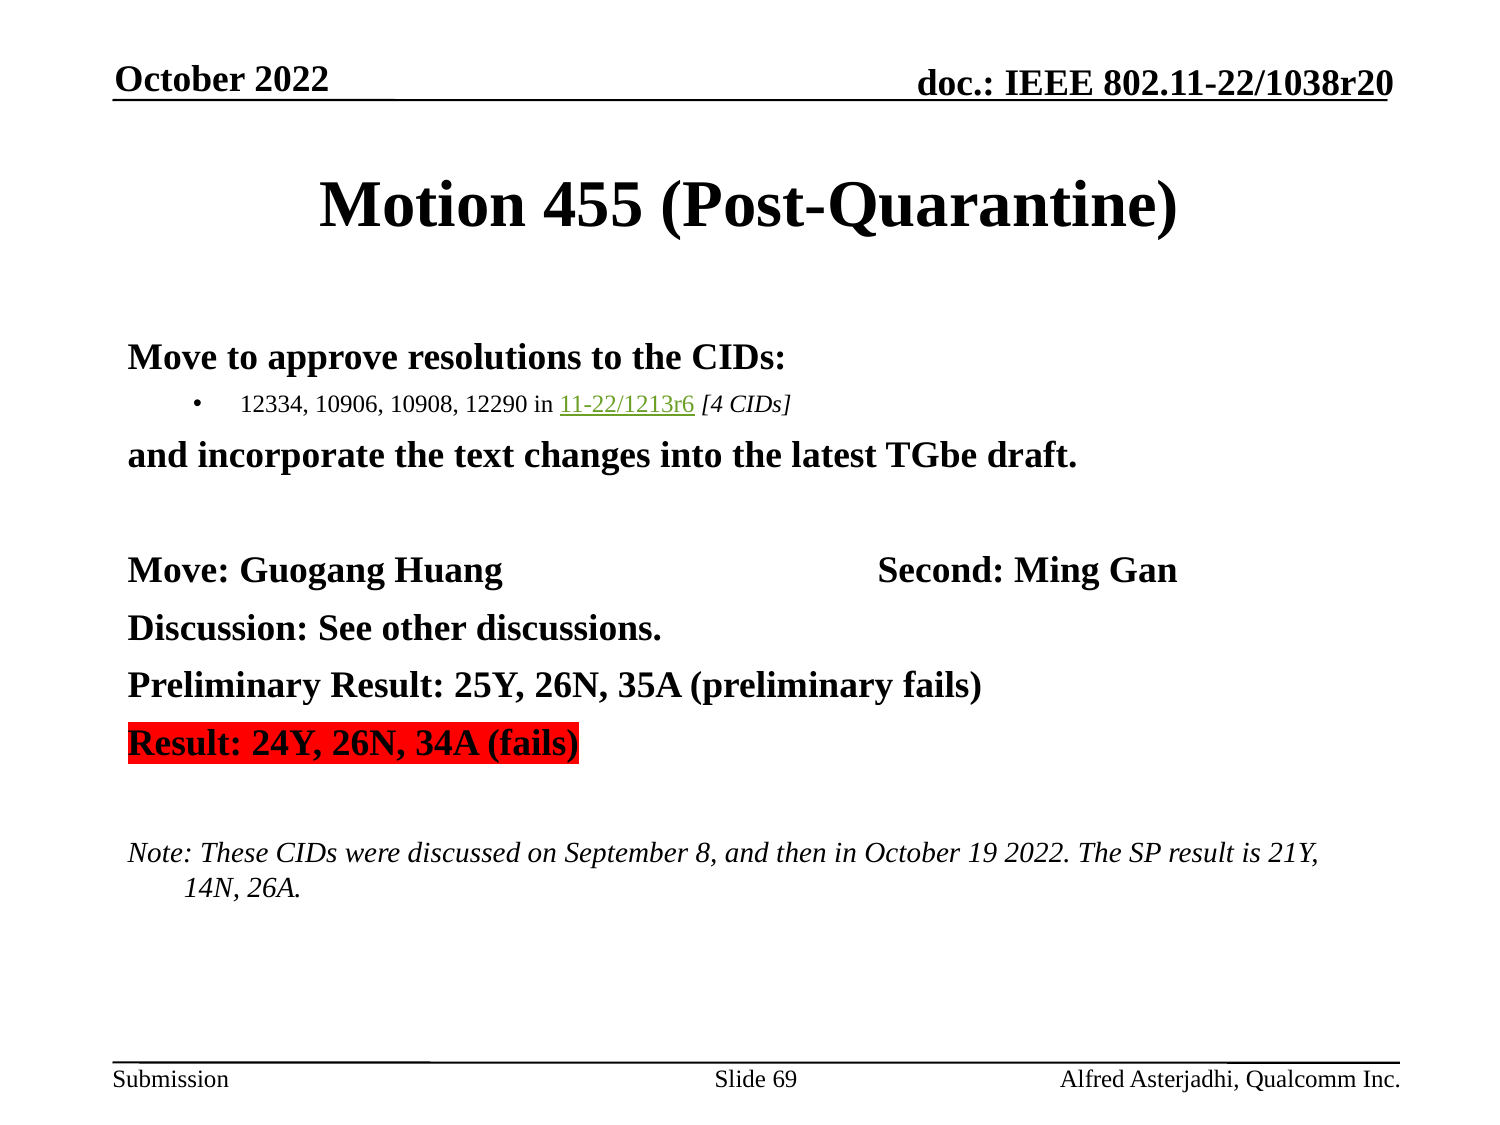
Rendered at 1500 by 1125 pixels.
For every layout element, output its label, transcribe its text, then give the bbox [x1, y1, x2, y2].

footer Alfred Asterjadhi, Qualcomm Inc. [878, 1061, 1402, 1093]
slide_number Slide 69 [712, 1061, 800, 1123]
title Motion 455 (Post-Quarantine) [112, 112, 1388, 288]
list Move to approve resolutions to the CIDs: 12334, 10906, 10908, 12290 in 11-22/1213r6 [4 CIDs] and incorporate the text changes into the latest TGbe draft. Move: Guogang Huang Second: Ming Gan Discussion: See other discussions. Preliminary Result: 25Y, 26N, 35A (preliminary fails) Result: 24Y, 26N, 34A (fails) Note: These CIDs were discussed on September 8, and then in October 19 2022. The SP result is 21Y, 14N, 26A. [112, 324, 1388, 1063]
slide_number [114, 54, 423, 100]
